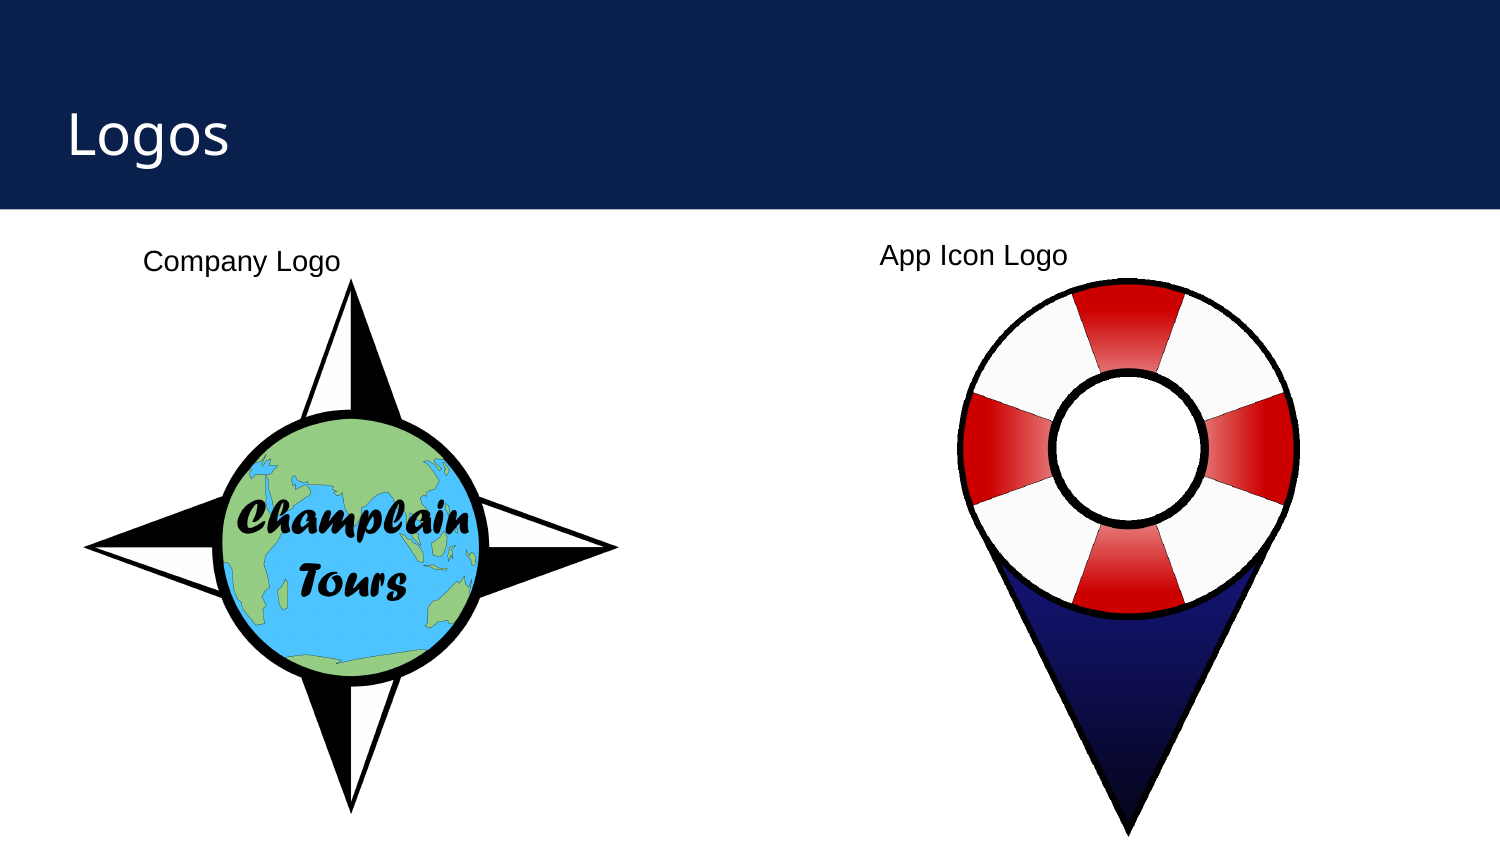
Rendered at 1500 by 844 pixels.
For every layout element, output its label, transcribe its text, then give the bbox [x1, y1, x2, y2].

title Logos [51, 82, 1449, 185]
text_box App Icon Logo [864, 221, 1378, 276]
picture [82, 278, 619, 814]
picture [848, 278, 1408, 837]
text_box Company Logo [127, 227, 539, 276]
